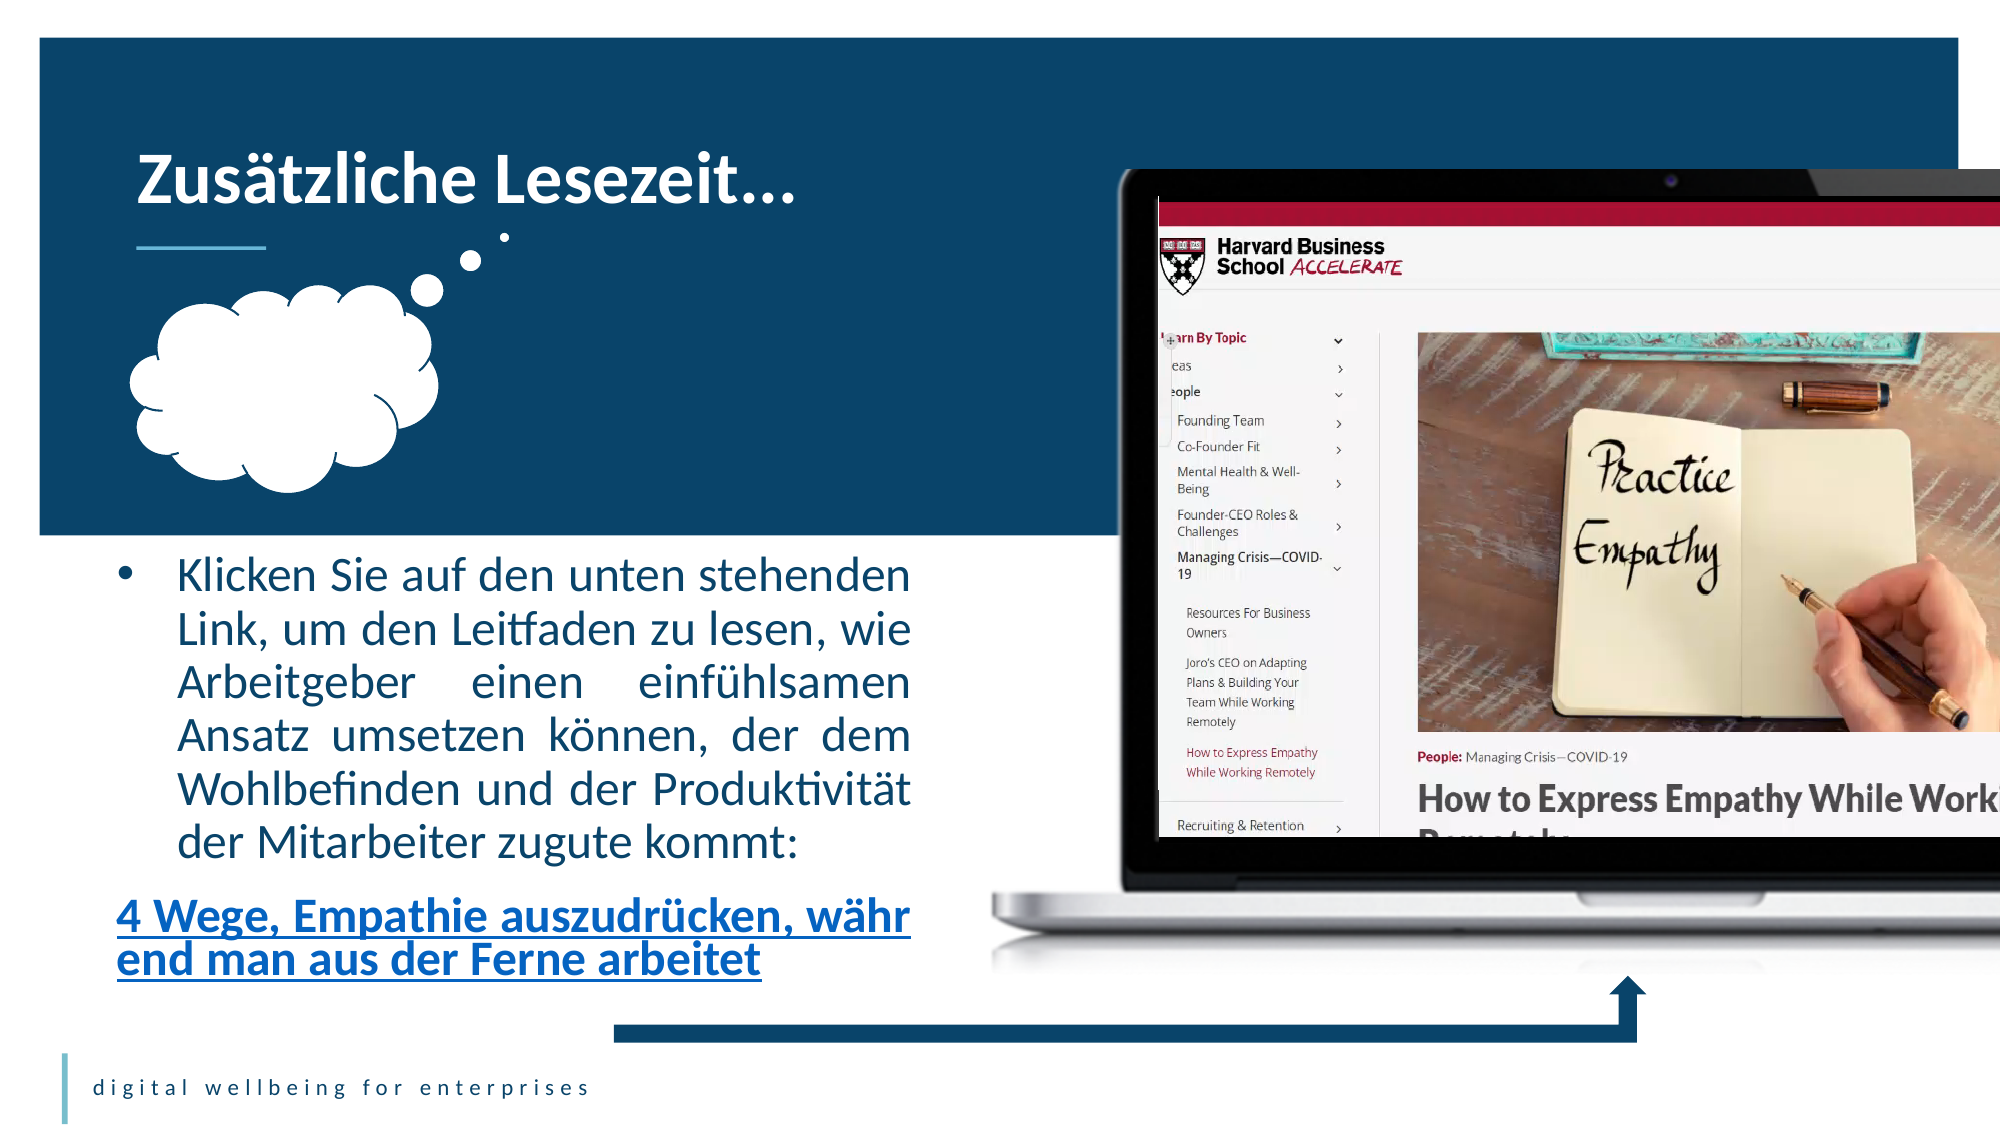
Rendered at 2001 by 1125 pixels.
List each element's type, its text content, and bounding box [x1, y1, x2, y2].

list Zusätzliche Lesezeit... [122, 132, 962, 228]
text_box [497, 230, 512, 245]
list Klicken Sie auf den unten stehenden Link, um den Leitfaden zu lesen, wie Arbeitgeber einen einfühlsamen Ansatz umsetzen können, der dem Wohlbefinden und der Produktivität der Mitarbeiter zugute kommt: 4 Wege, Empathie auszudrücken, während man aus der Ferne arbeitet [101, 541, 927, 957]
text_box [408, 271, 446, 309]
text_box [127, 283, 441, 496]
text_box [1158, 195, 2000, 843]
text_box [457, 247, 484, 274]
picture [900, 169, 2000, 1051]
text_box [613, 975, 1647, 1043]
